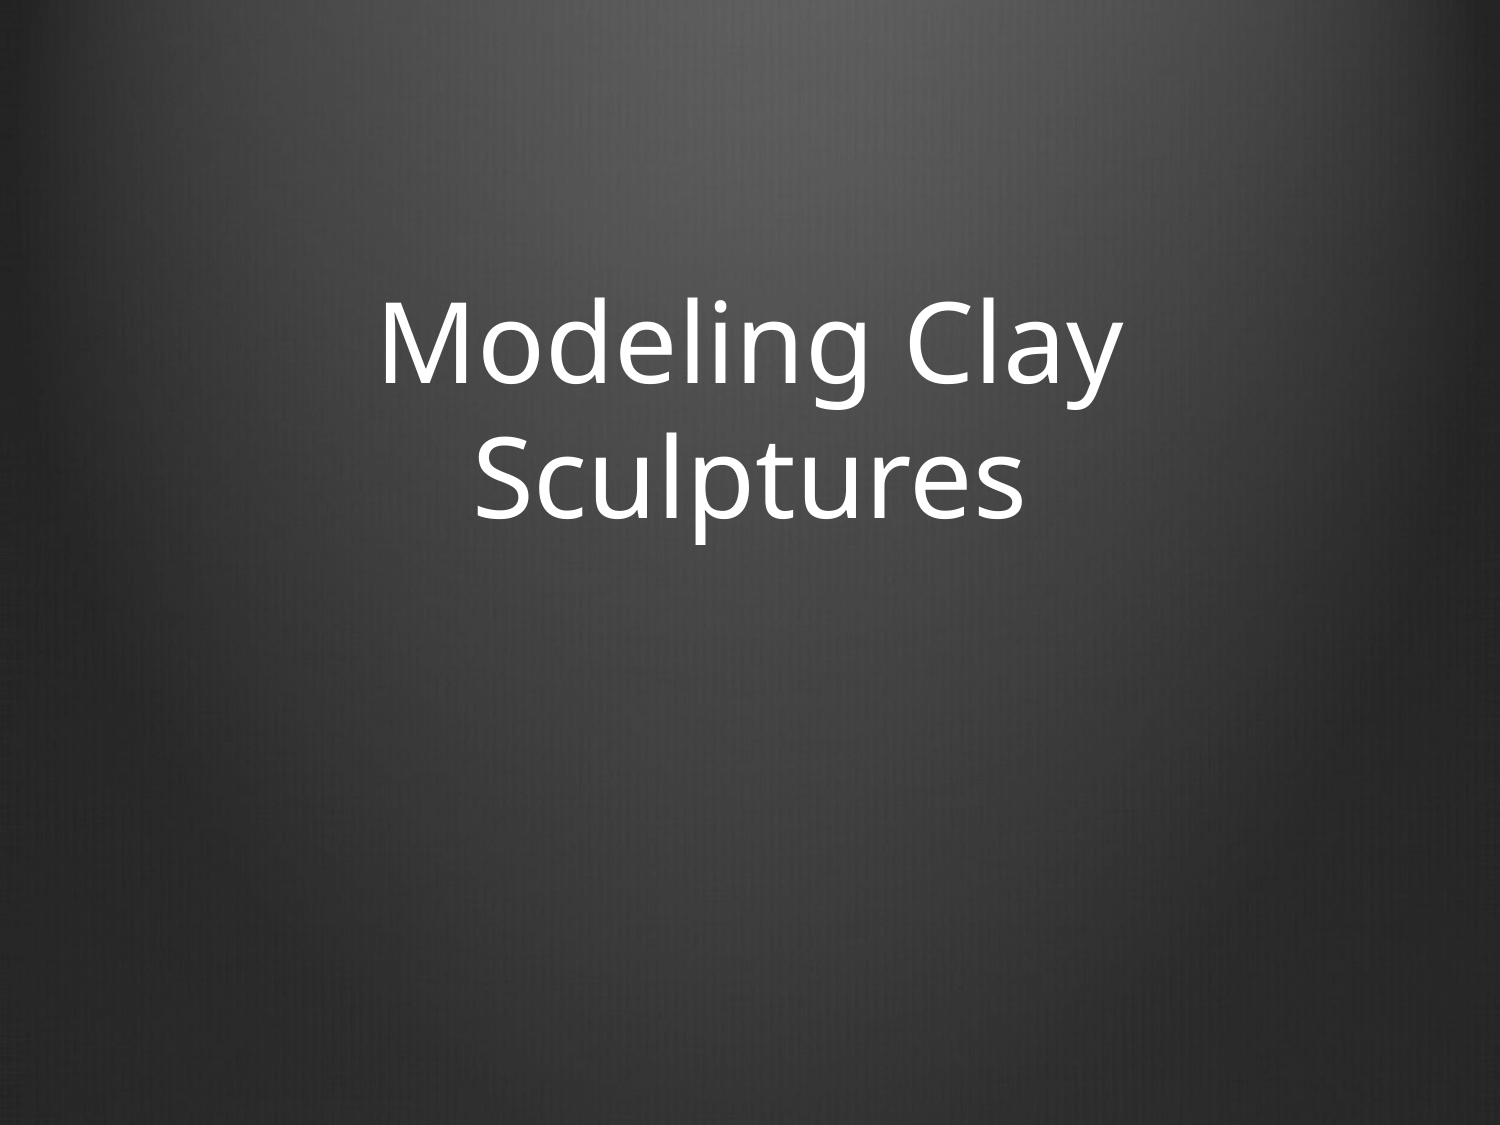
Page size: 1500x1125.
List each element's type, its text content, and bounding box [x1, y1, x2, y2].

title Modeling Clay Sculptures [112, 387, 1388, 549]
